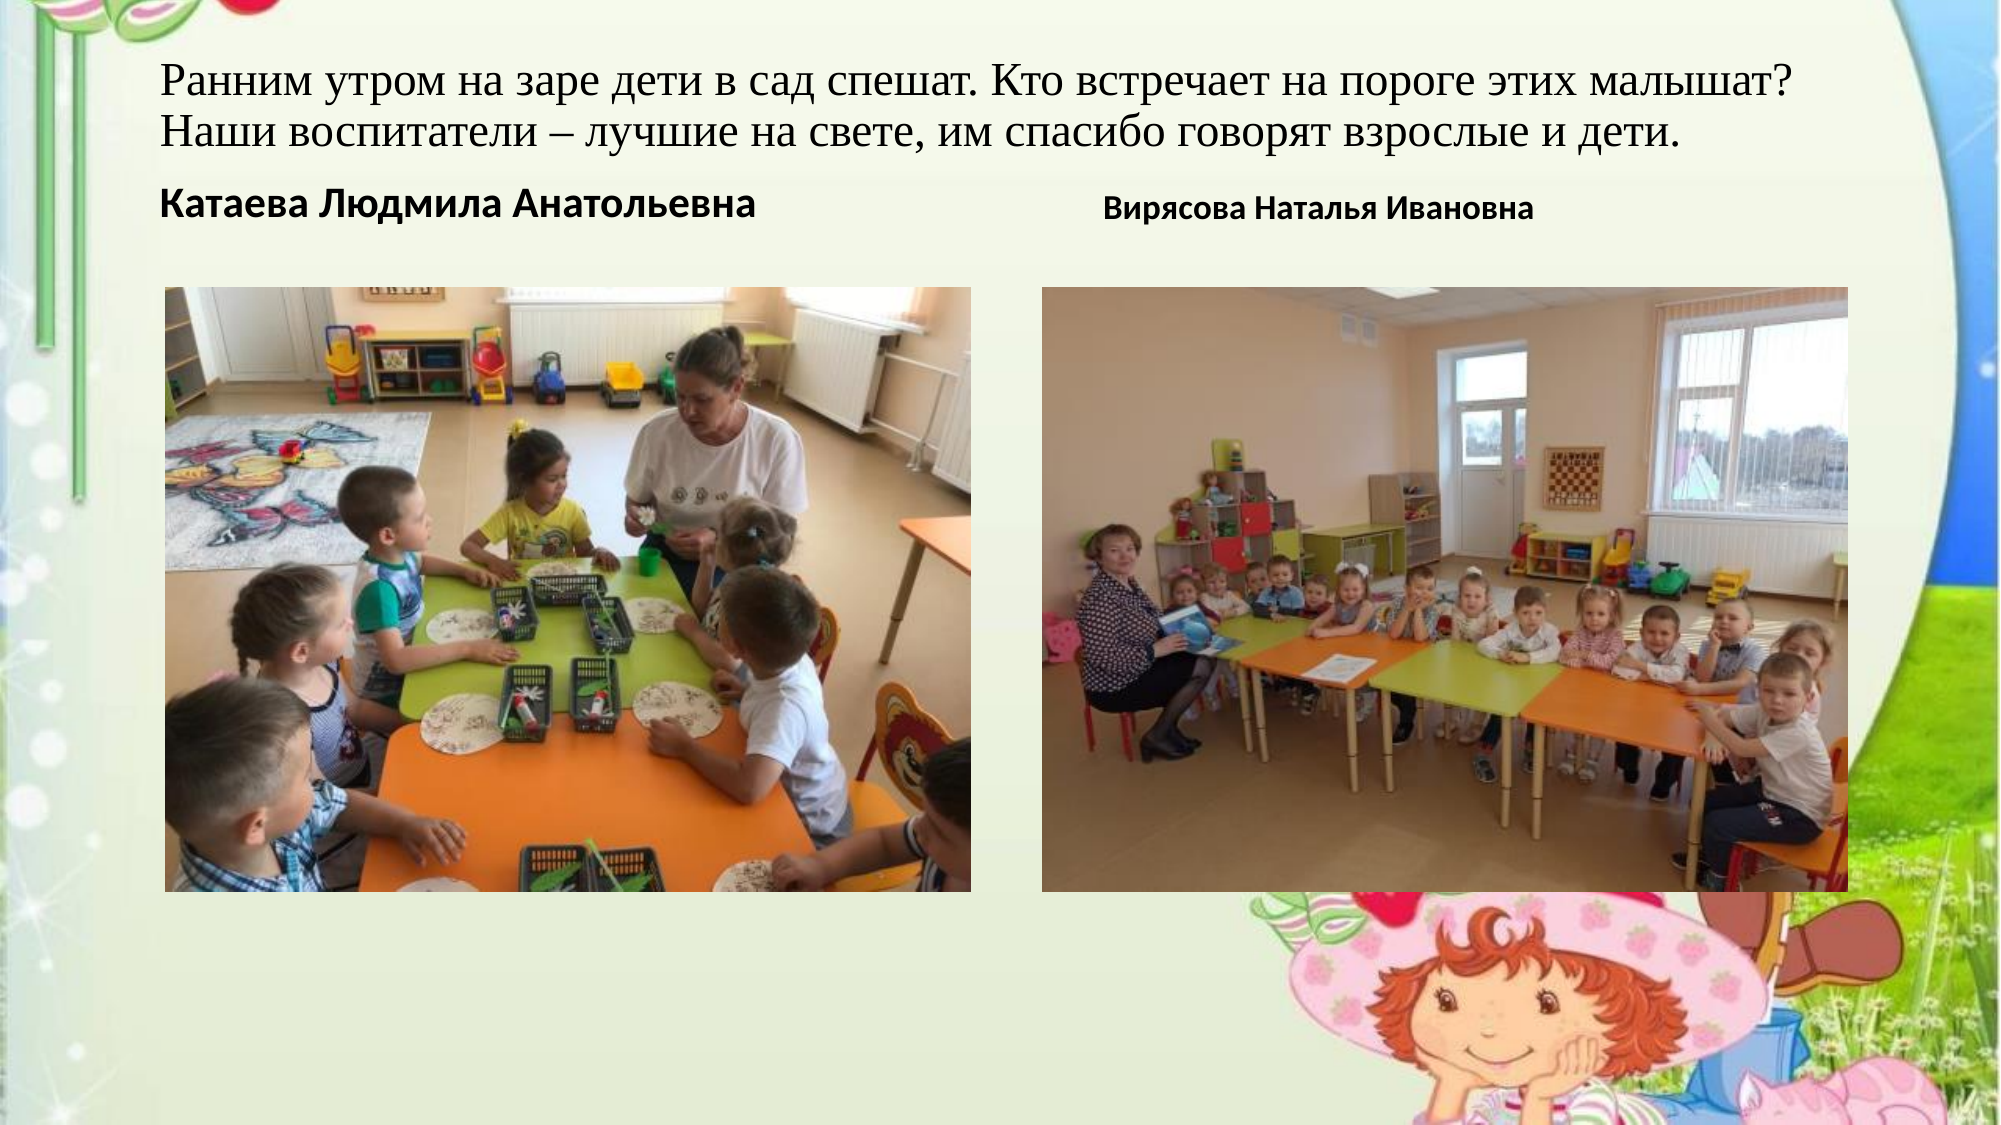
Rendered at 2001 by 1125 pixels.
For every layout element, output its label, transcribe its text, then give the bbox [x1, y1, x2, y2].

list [165, 287, 972, 892]
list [1042, 287, 1848, 892]
list Вирясова Наталья Ивановна [1088, 181, 1939, 235]
list Катаева Людмила Анатольевна [144, 172, 992, 235]
picture [0, 0, 2001, 1125]
title Ранним утром на заре дети в сад спешат. Кто встречает на пороге этих малышат? Наши воспитатели – лучшие на свете, им спасибо говорят взрослые и дети. [144, 0, 1870, 182]
